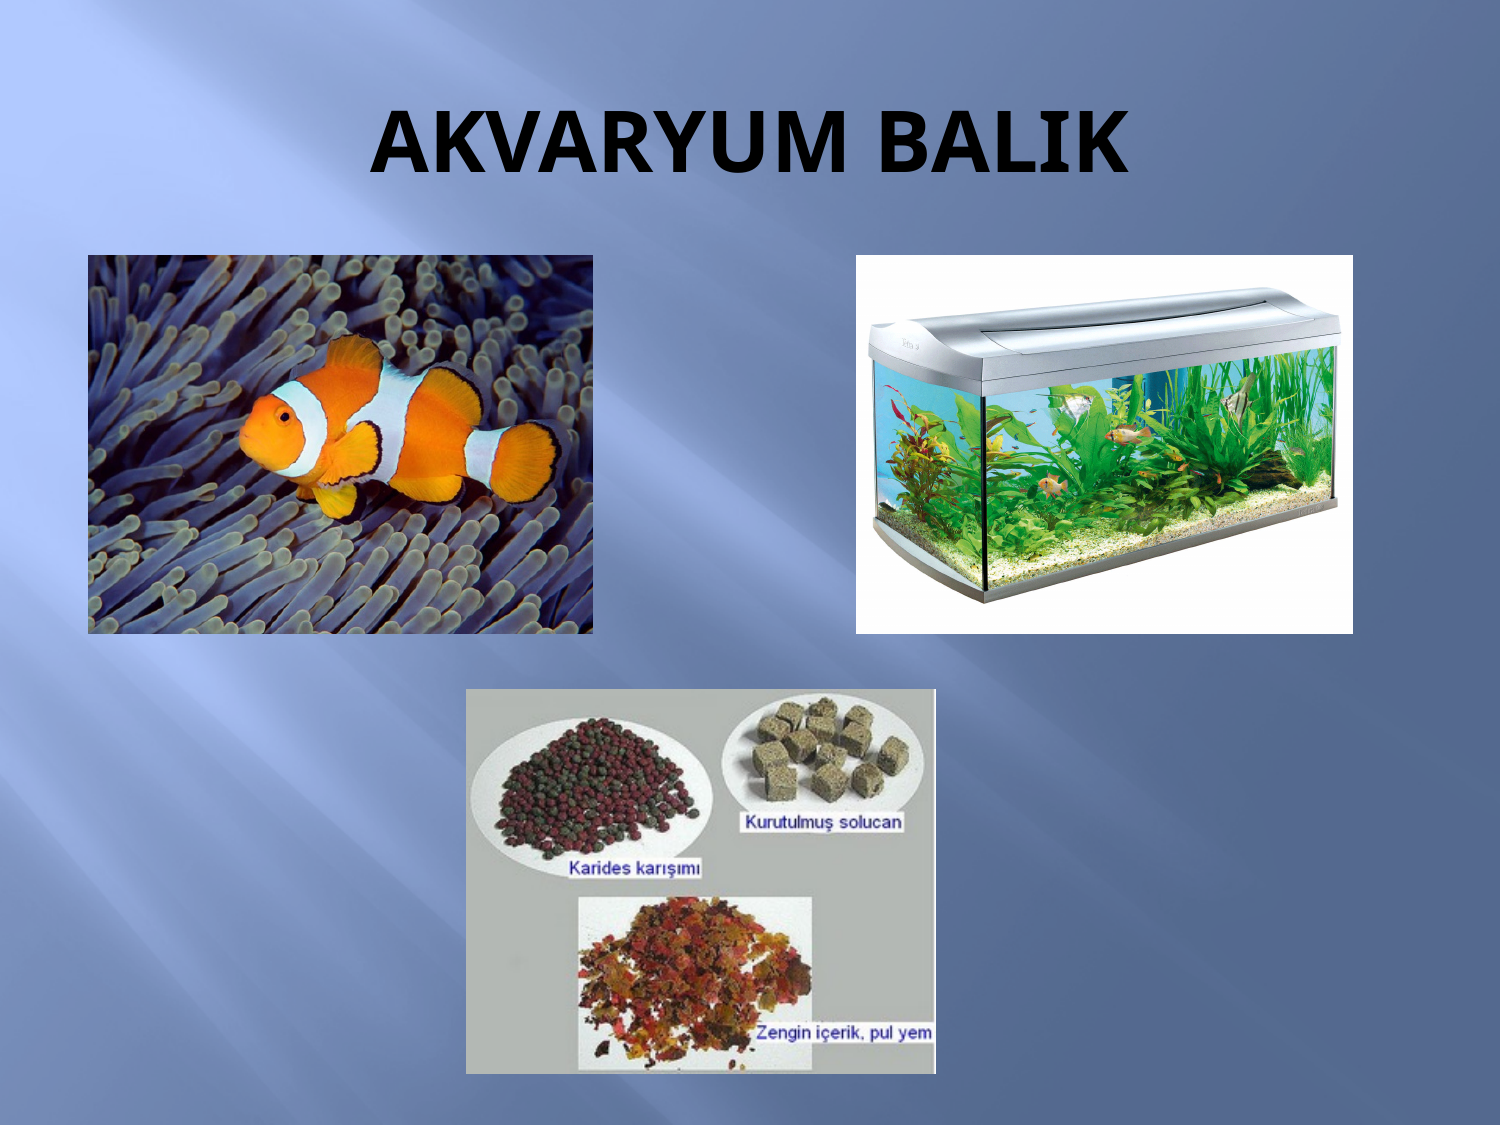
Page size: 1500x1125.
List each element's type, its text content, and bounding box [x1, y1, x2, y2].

picture [856, 255, 1353, 634]
title AKVARYUM BALIK [75, 45, 1425, 233]
picture [88, 255, 593, 634]
picture [466, 688, 936, 1074]
